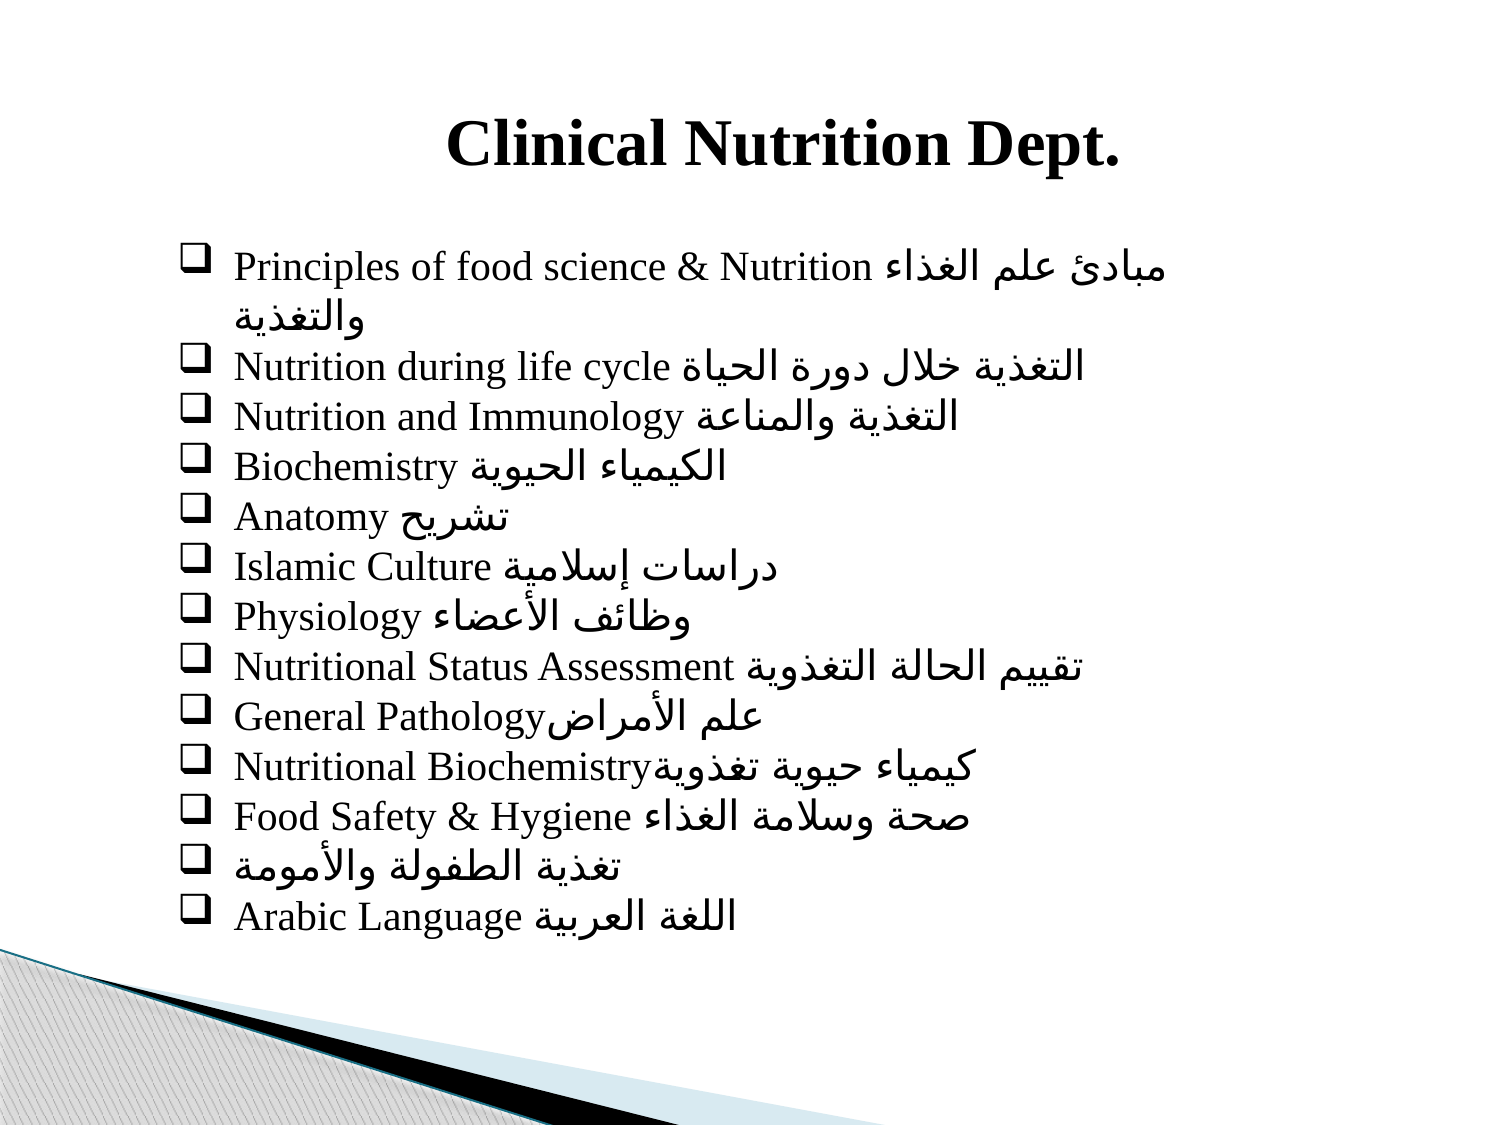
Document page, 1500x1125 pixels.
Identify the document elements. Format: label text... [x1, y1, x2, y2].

text_box Clinical Nutrition Dept. [430, 91, 1138, 187]
text_box Principles of food science & Nutrition مبادئ علم الغذاء والتغذية Nutrition during life cycle التغذية خلال دورة الحياة Nutrition and Immunology التغذية والمناعة Biochemistry الكيمياء الحيوية Anatomy تشريح Islamic Culture دراسات إسلامية Physiology وظائف الأعضاء Nutritional Status Assessment تقييم الحالة التغذوية General Pathologyعلم الأمراض Nutritional Biochemistryكيمياء حيوية تغذوية Food Safety & Hygiene صحة وسلامة الغذاء تغذية الطفولة والأمومة Arabic Language اللغة العربية [162, 231, 1325, 947]
